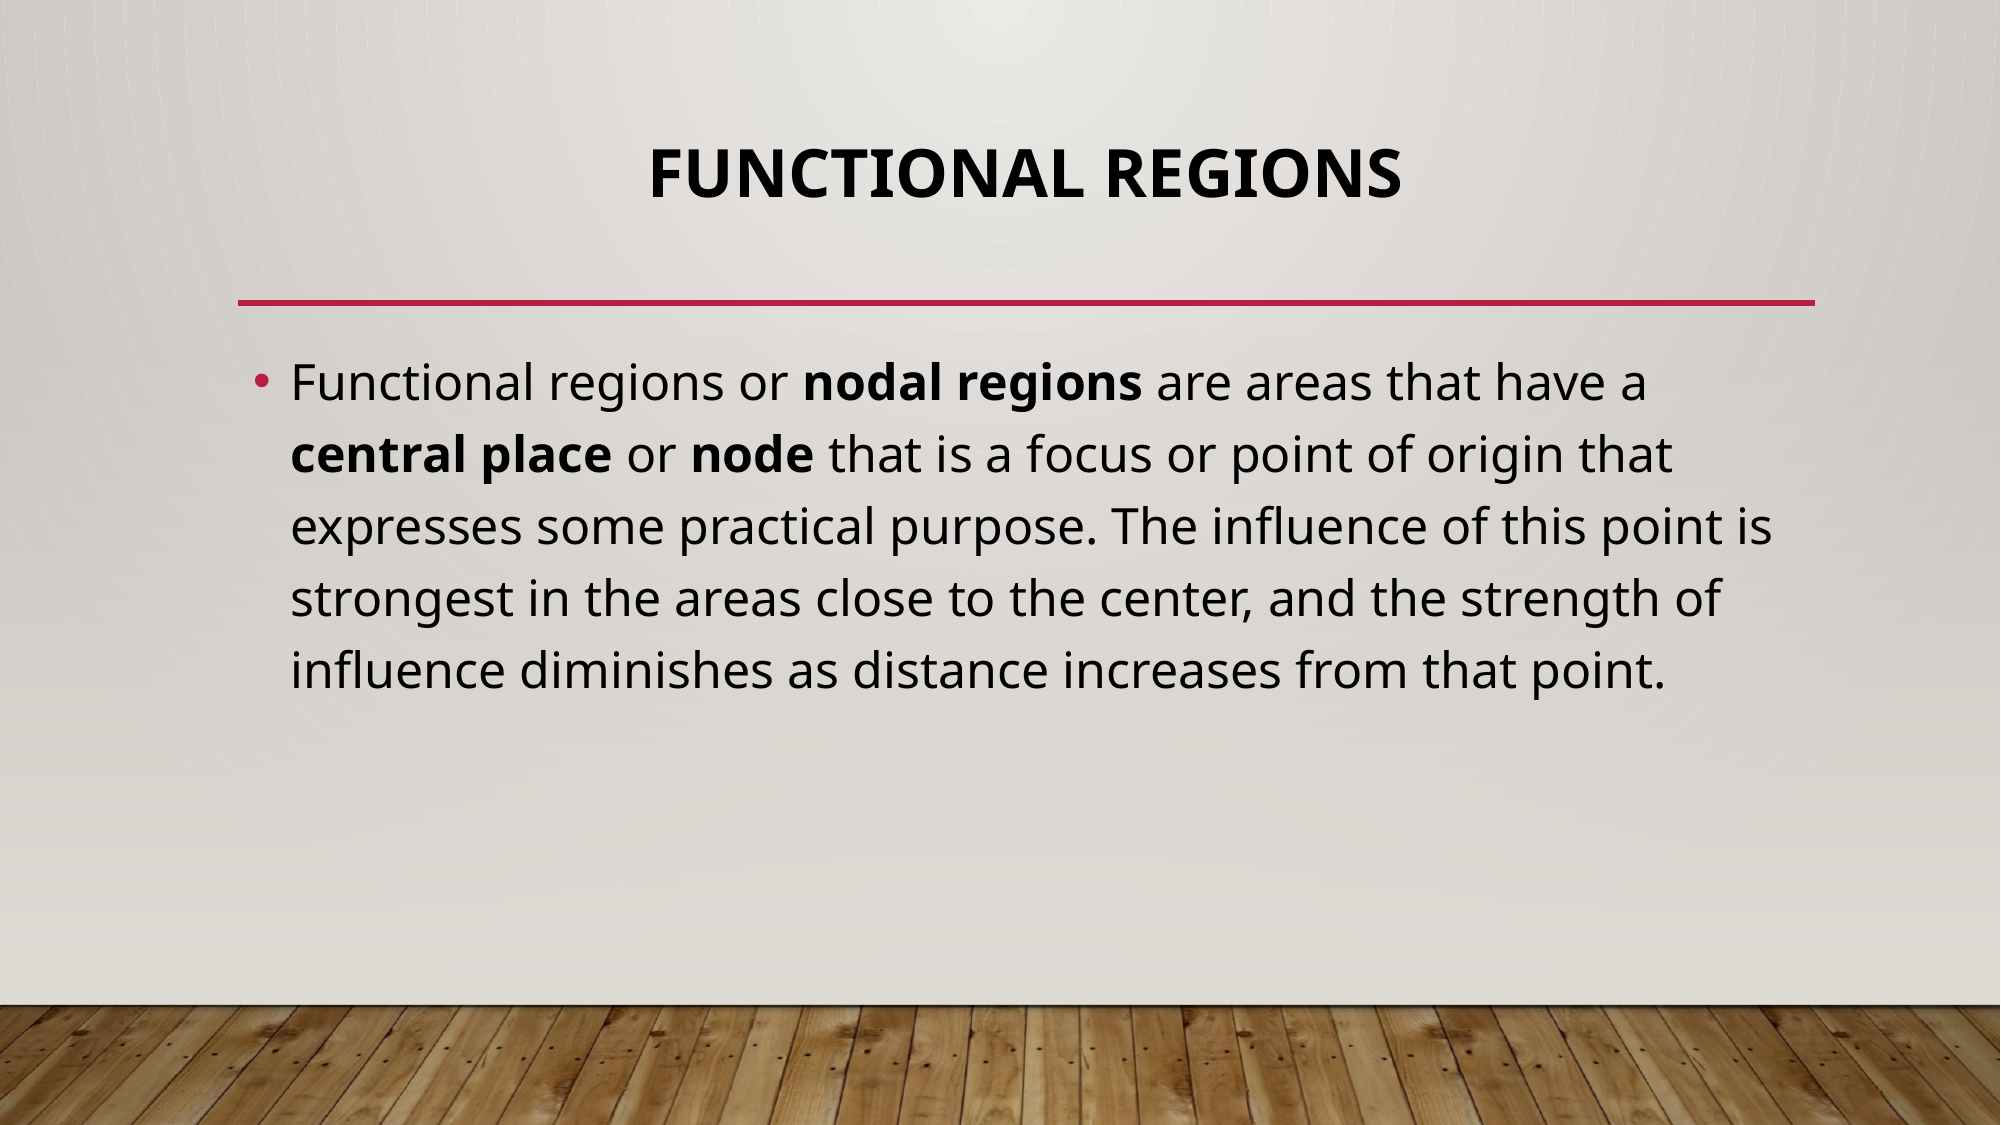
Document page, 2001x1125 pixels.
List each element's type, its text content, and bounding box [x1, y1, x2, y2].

title Functional Regions [238, 131, 1814, 305]
picture [0, 1005, 2000, 1125]
list Functional regions or nodal regions are areas that have a central place or node that is a focus or point of origin that expresses some practical purpose. The influence of this point is strongest in the areas close to the center, and the strength of influence diminishes as distance increases from that point. [238, 330, 1814, 897]
